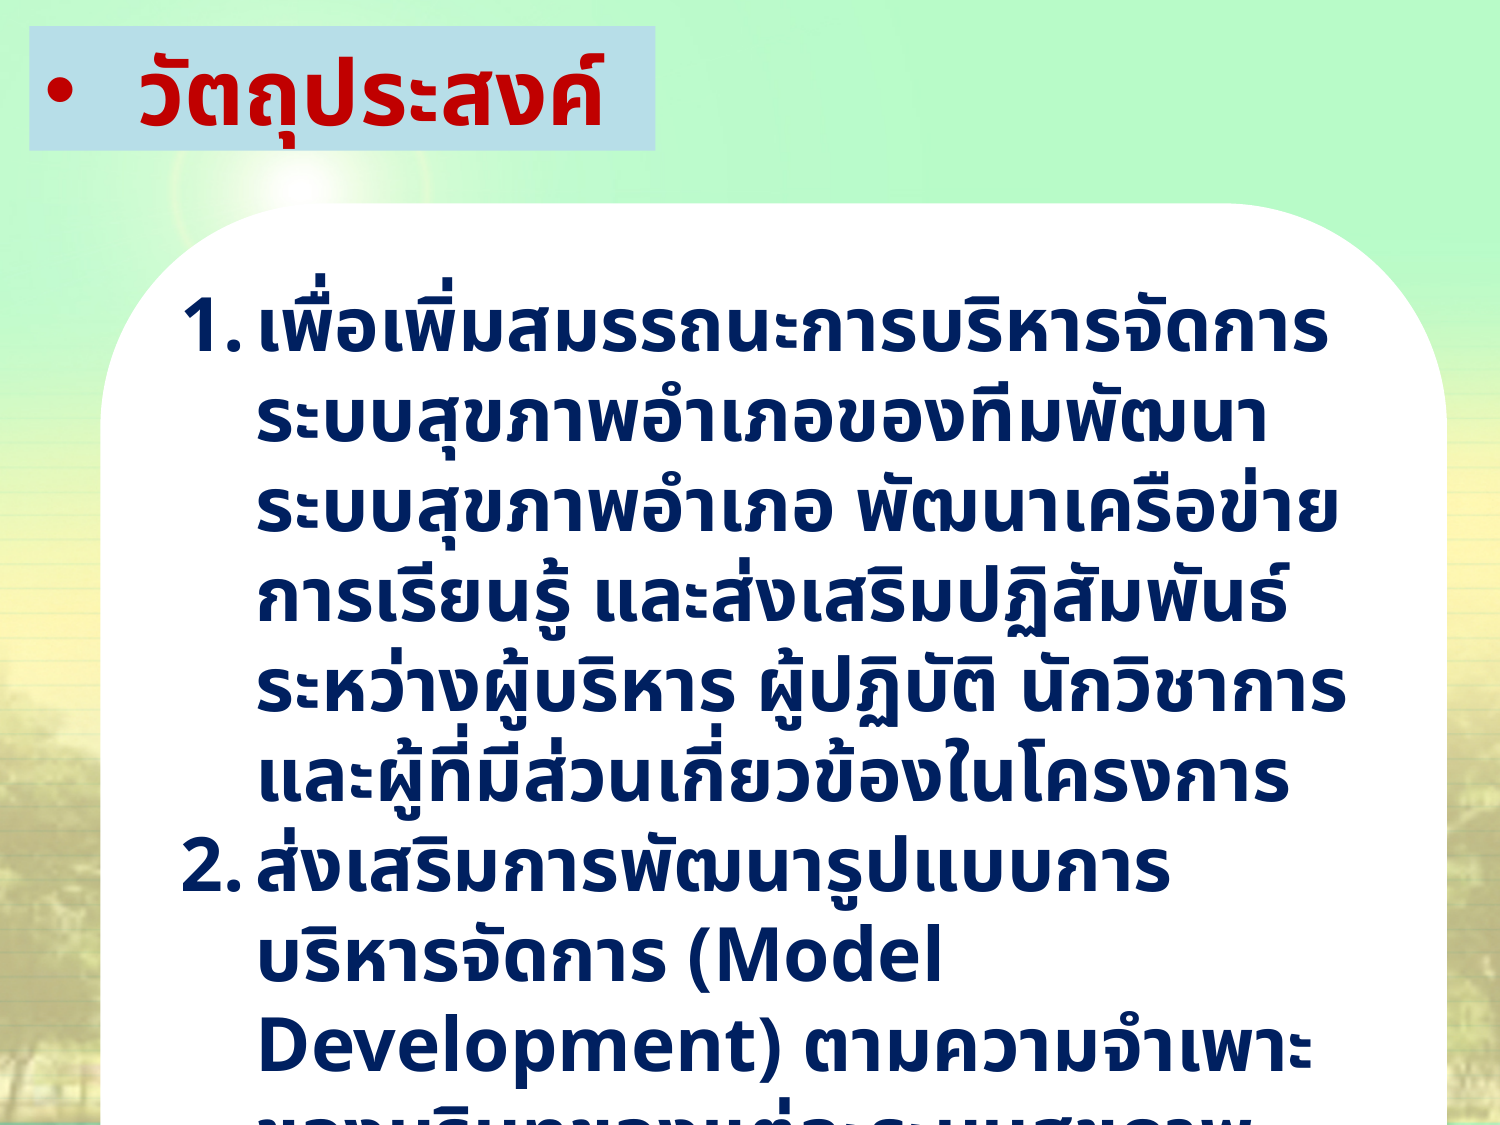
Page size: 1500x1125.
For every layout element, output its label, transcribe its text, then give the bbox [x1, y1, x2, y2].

picture [0, 0, 1500, 1125]
text_box วัตถุประสงค์ [29, 26, 656, 151]
text_box เพื่อเพิ่มสมรรถนะการบริหารจัดการระบบสุขภาพอำเภอของทีมพัฒนาระบบสุขภาพอำเภอ พัฒนาเครือข่ายการเรียนรู้ และส่งเสริมปฏิสัมพันธ์ระหว่างผู้บริหาร ผู้ปฏิบัติ นักวิชาการ และผู้ที่มีส่วนเกี่ยวข้องในโครงการ ส่งเสริมการพัฒนารูปแบบการบริหารจัดการ (Model Development) ตามความจำเพาะของบริบทของแต่ละระบบสุขภาพอำเภอ พร้อมกับรวบรวมและเผยแพร่องค์ความรู้ที่สังเคราะห์เป็นบทเรียนจากประสบการณ์เพื่อทำให้เกิดประโยชน์อย่างต่อเนื่อง [100, 203, 1447, 1125]
